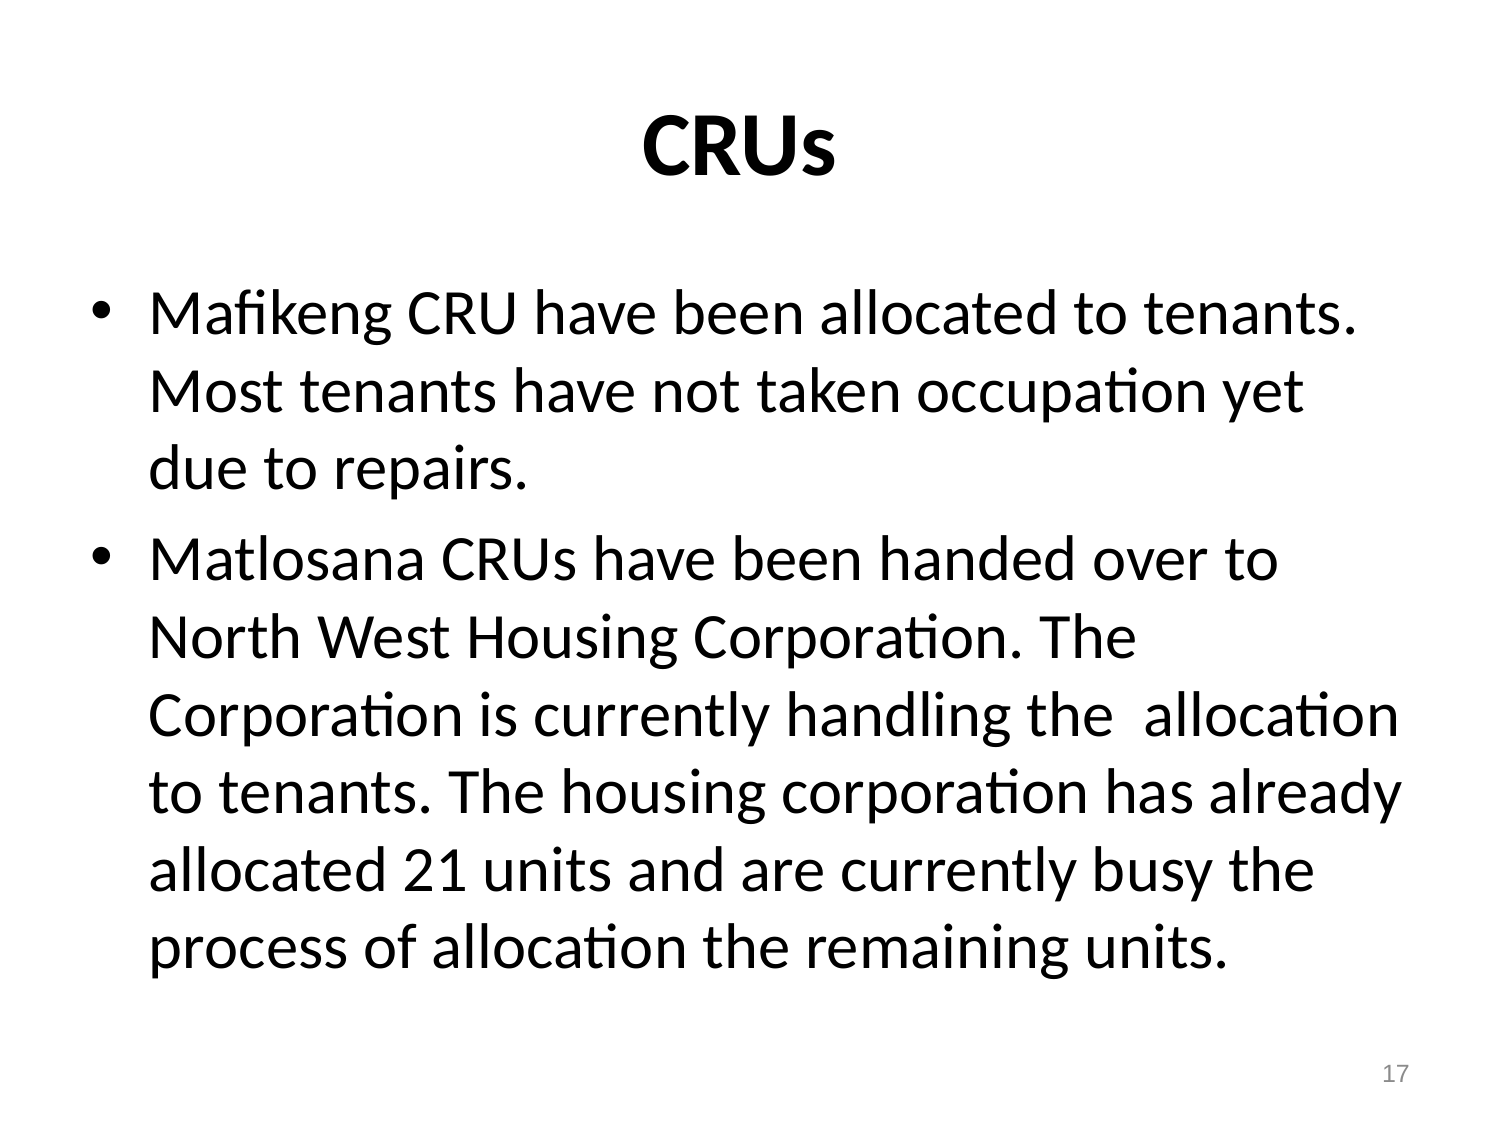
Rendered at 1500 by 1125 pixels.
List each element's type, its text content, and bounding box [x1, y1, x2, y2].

slide_number 17 [1074, 1042, 1425, 1103]
list Mafikeng CRU have been allocated to tenants. Most tenants have not taken occupation yet due to repairs. Matlosana CRUs have been handed over to North West Housing Corporation. The Corporation is currently handling the allocation to tenants. The housing corporation has already allocated 21 units and are currently busy the process of allocation the remaining units. [75, 262, 1425, 1005]
title CRUs [75, 45, 1425, 233]
